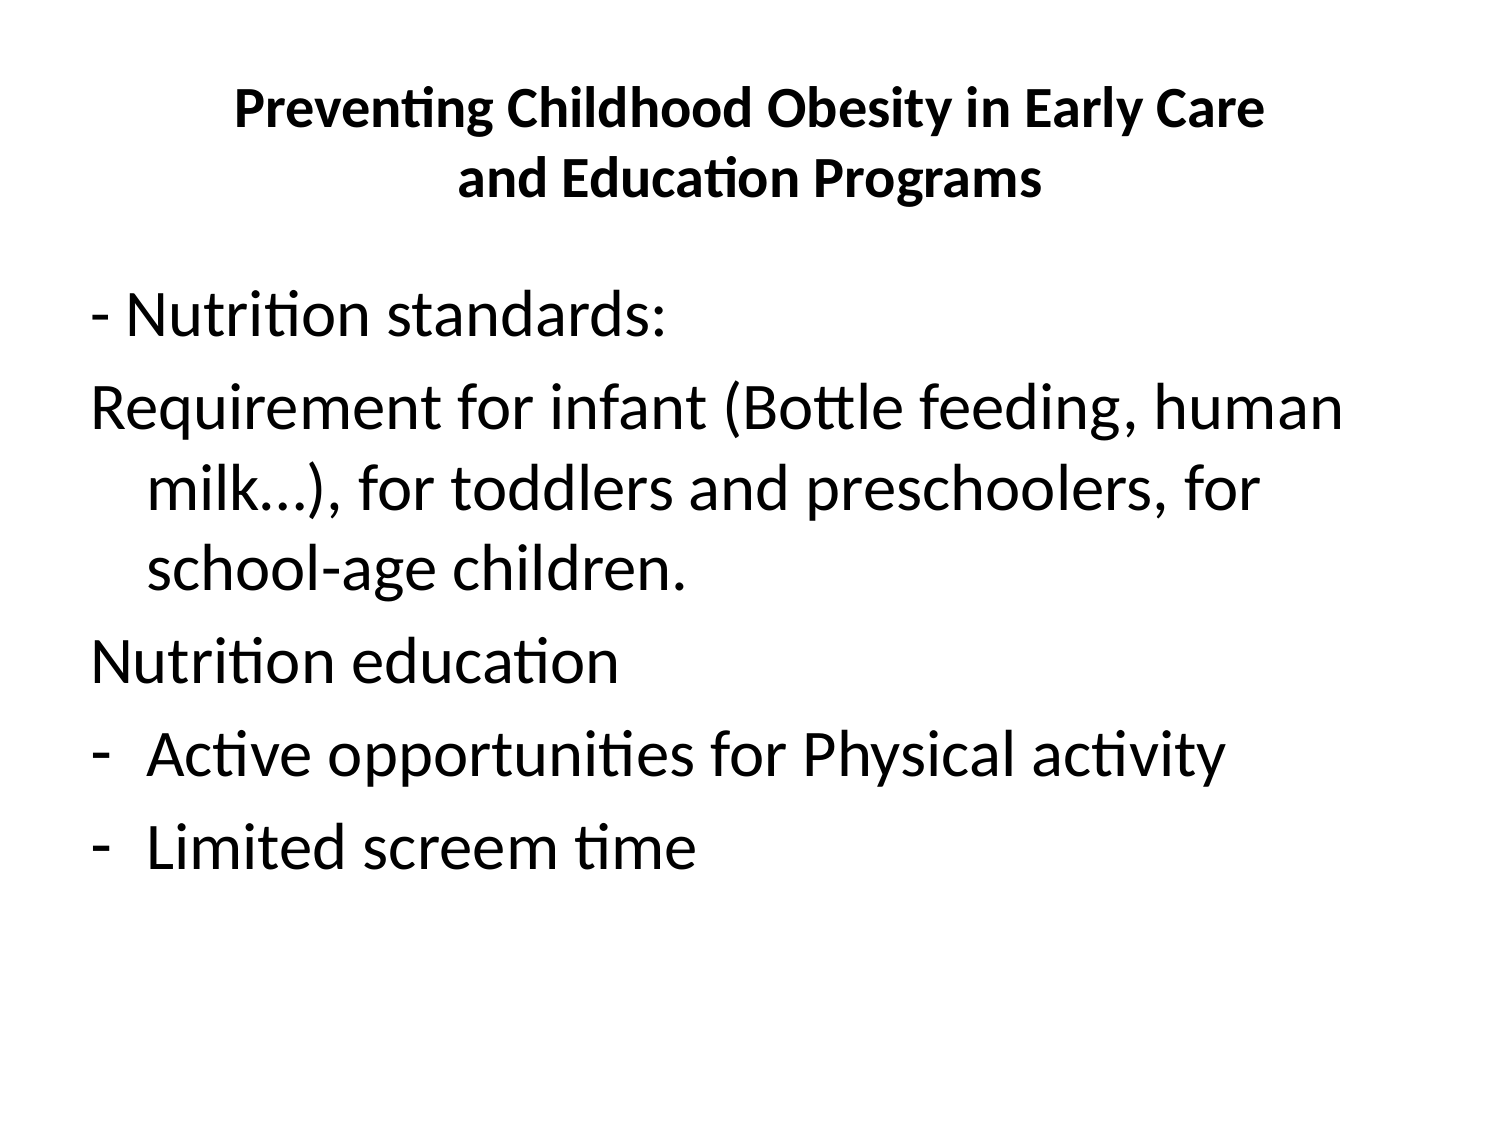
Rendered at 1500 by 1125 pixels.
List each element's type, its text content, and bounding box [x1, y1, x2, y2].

title Preventing Childhood Obesity in Early Care and Education Programs [75, 45, 1425, 233]
list - Nutrition standards: Requirement for infant (Bottle feeding, human milk…), for toddlers and preschoolers, for school-age children. Nutrition education Active opportunities for Physical activity Limited screem time [75, 262, 1425, 1005]
